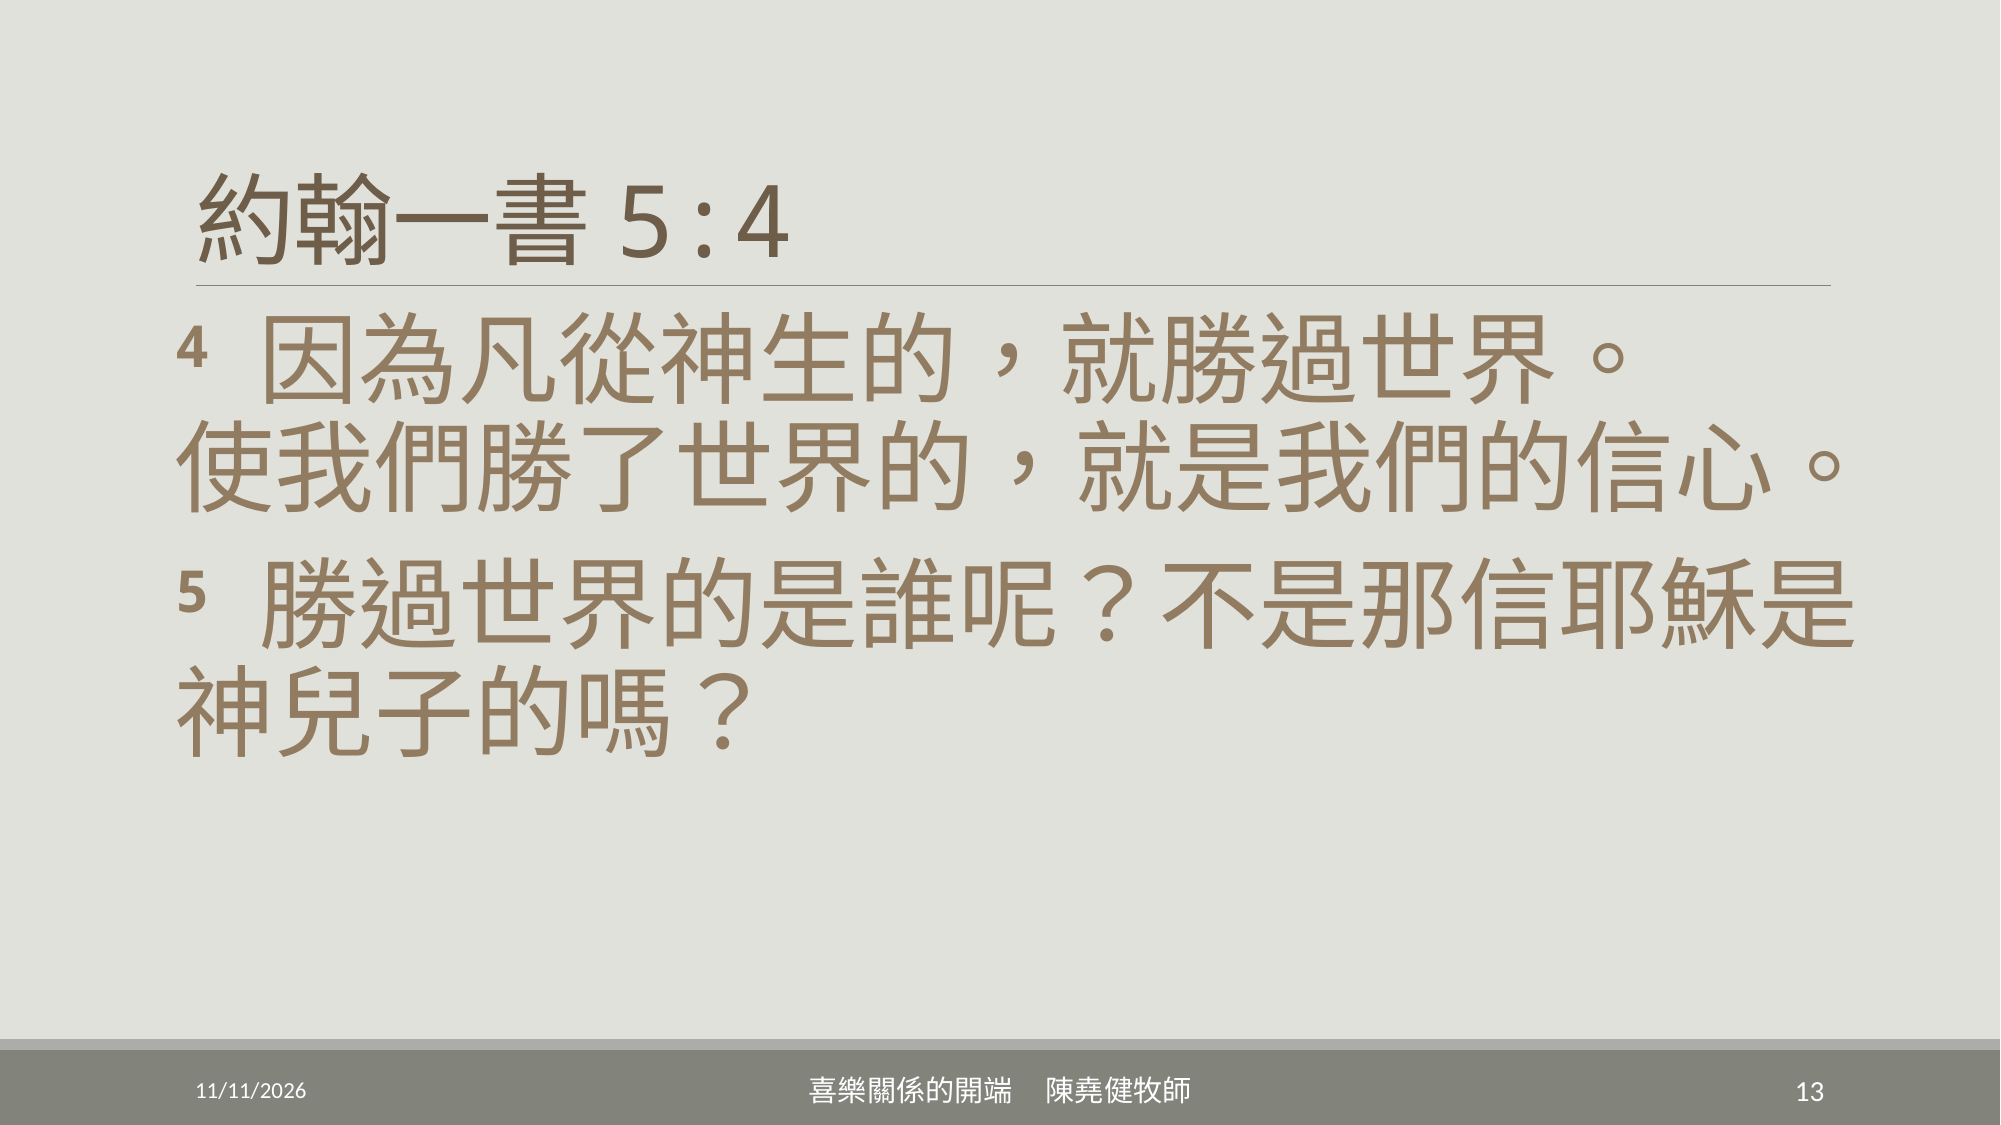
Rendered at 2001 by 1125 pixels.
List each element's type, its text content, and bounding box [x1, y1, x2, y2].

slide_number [180, 1059, 586, 1120]
footer 喜樂關係的開端 陳堯健牧師 [604, 1059, 1396, 1120]
slide_number 13 [1624, 1059, 1840, 1120]
title 約翰一書5:4 [180, 47, 1830, 285]
list 4 因為凡從神生的，就勝過世界。 使我們勝了世界的，就是我們的信心。 5 勝過世界的是誰呢？不是那信耶穌是神兒子的嗎？ [174, 302, 1917, 963]
